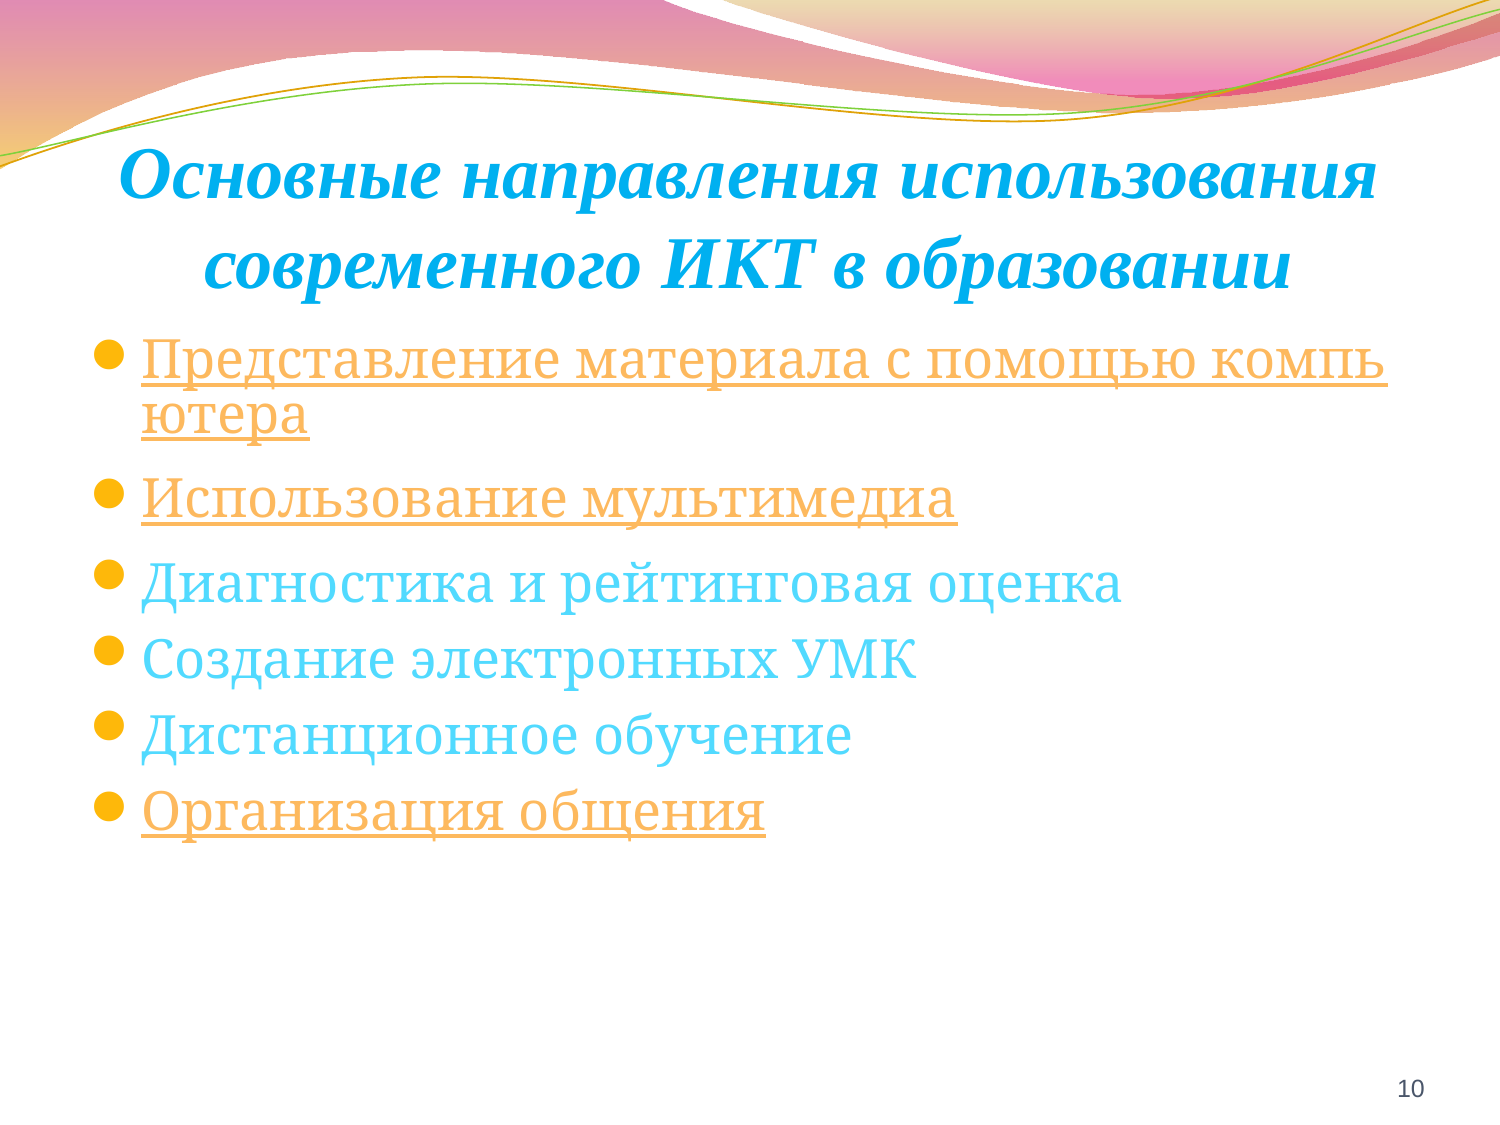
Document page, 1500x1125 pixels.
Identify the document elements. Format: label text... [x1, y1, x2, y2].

title Основные направления использования современного ИКТ в образовании [75, 115, 1425, 303]
list Представление материала с помощью компьютера Использование мультимедиа Диагностика и рейтинговая оценка Создание электронных УМК Дистанционное обучение Организация общения [75, 317, 1425, 1038]
slide_number 10 [1299, 1042, 1425, 1103]
